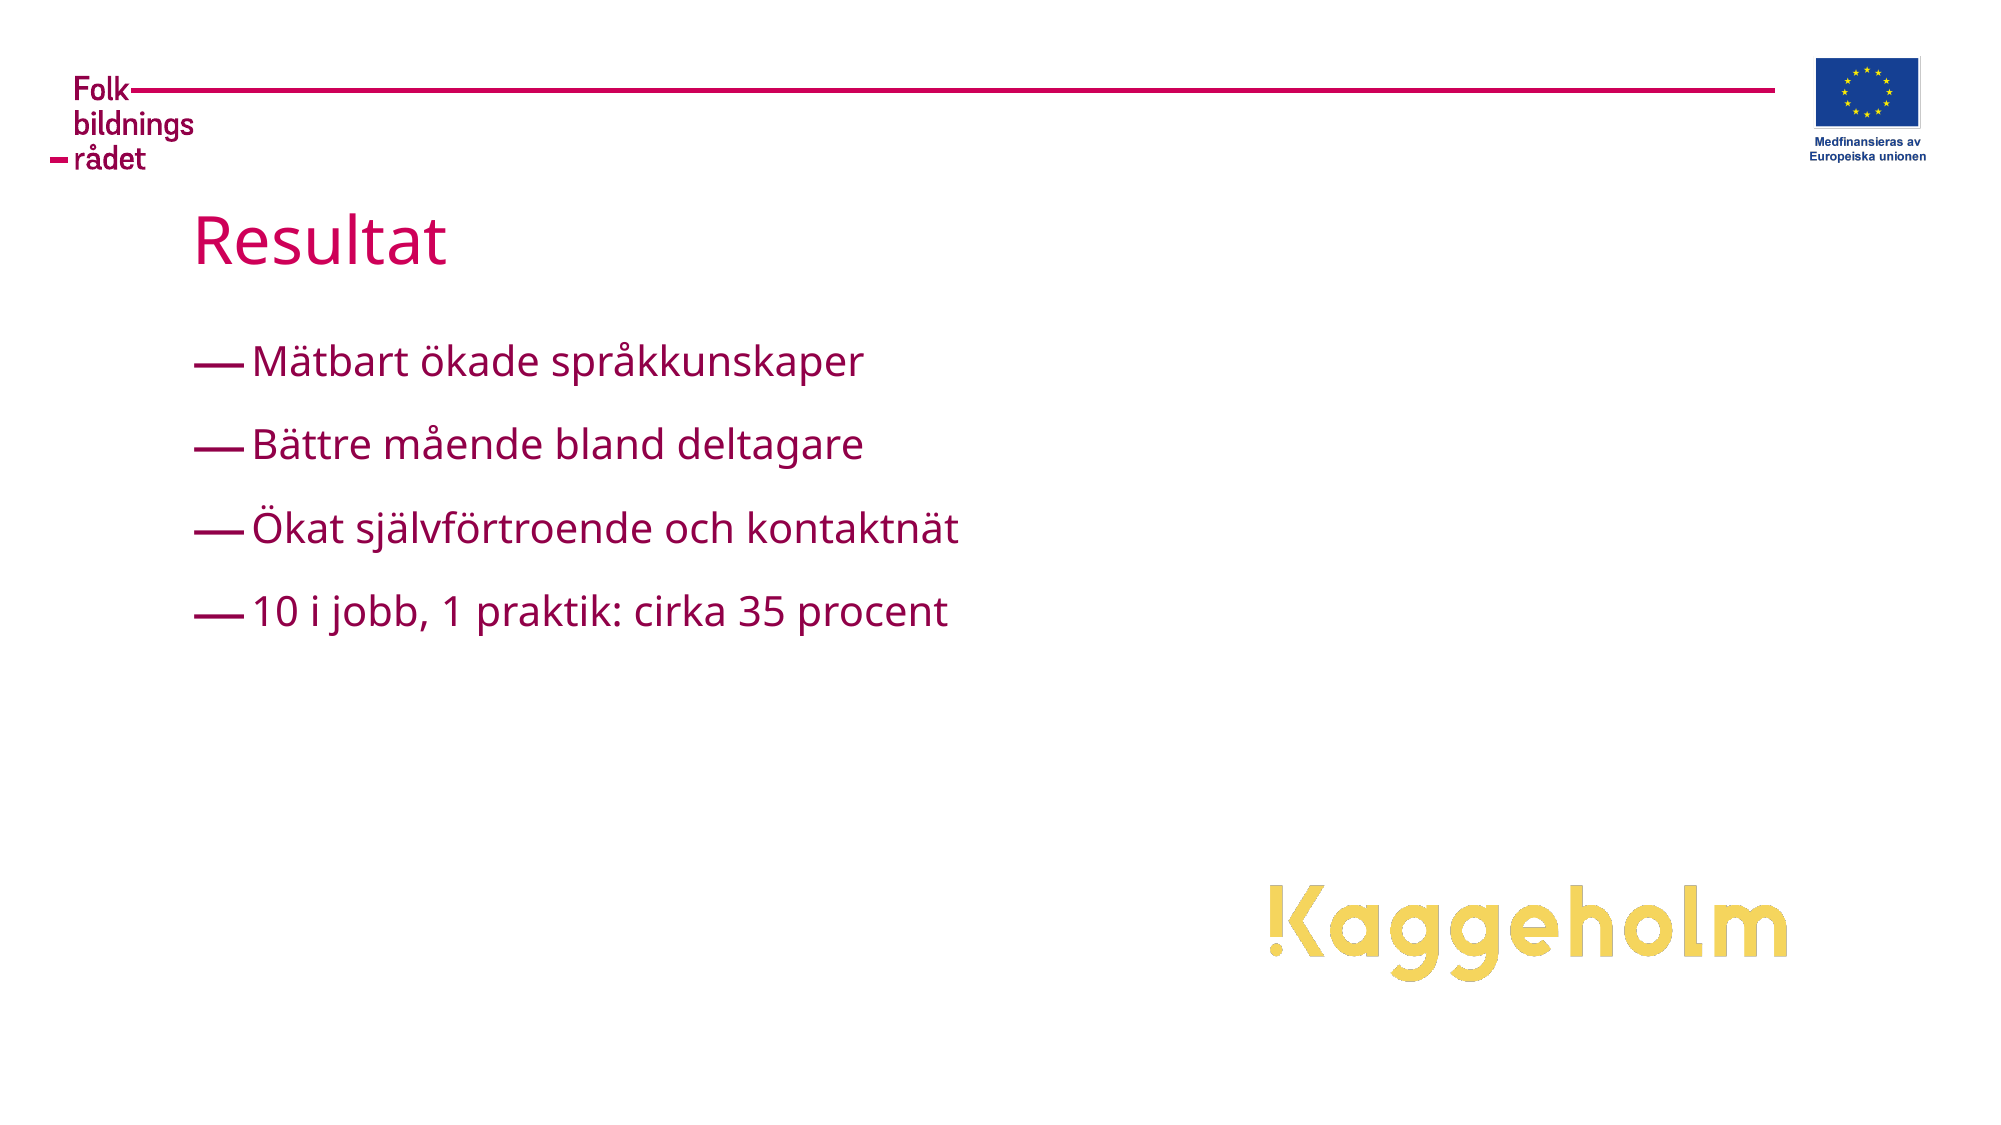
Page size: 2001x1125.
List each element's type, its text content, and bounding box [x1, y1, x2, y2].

picture [1199, 815, 1856, 1026]
title Resultat [192, 206, 1852, 334]
picture [1809, 56, 1926, 165]
list Mätbart ökade språkkunskaper Bättre mående bland deltagare Ökat självförtroende och kontaktnät 10 i jobb, 1 praktik: cirka 35 procent [192, 334, 1852, 991]
